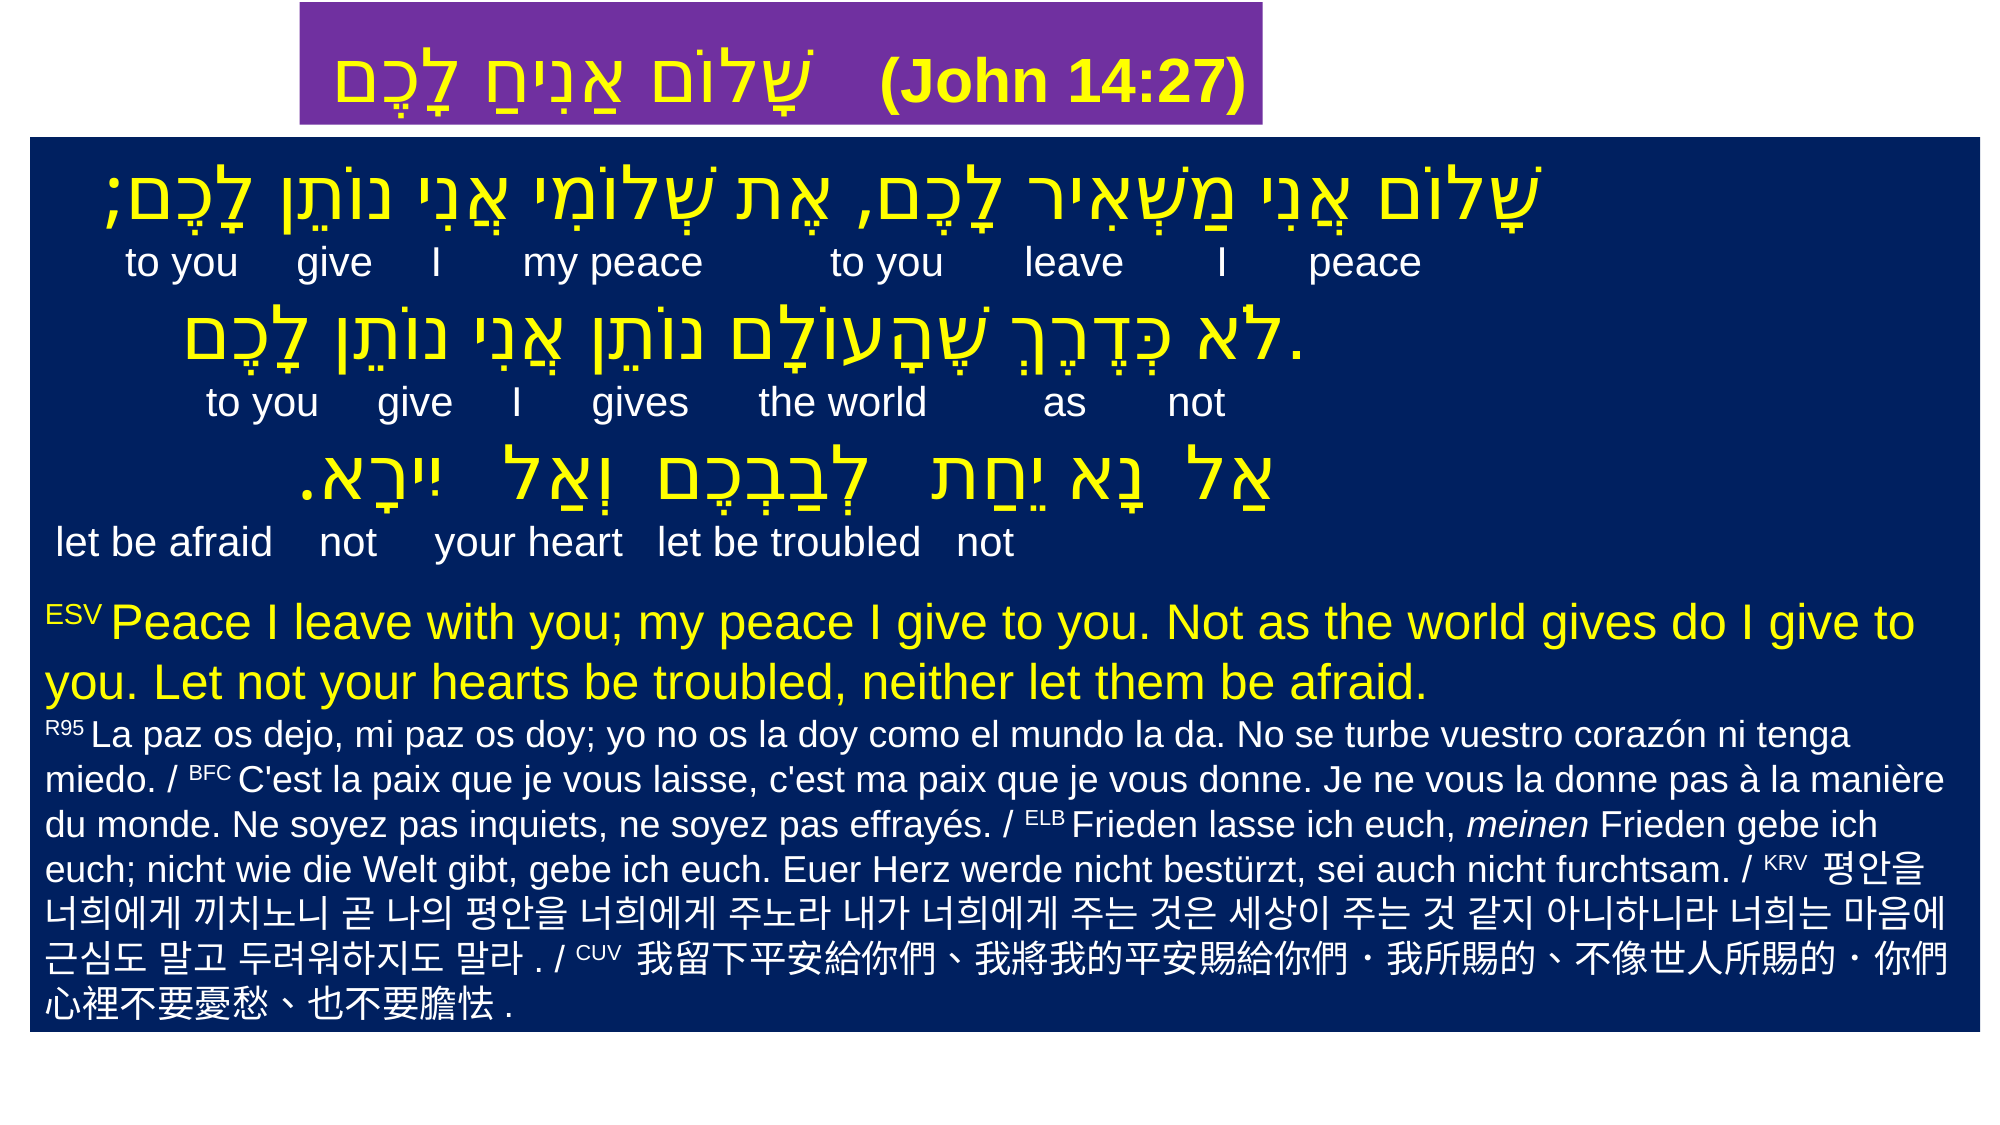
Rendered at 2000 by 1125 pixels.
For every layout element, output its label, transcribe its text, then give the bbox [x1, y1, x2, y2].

text_box שָׁלוֹם אַנִיחַ לָכֶם (John 14:27) [299, 2, 1263, 125]
text_box ‎שָׁלוֹם אֲנִי מַשְׁאִיר לָכֶם, אֶת שְׁלוֹמִי אֲנִי נוֹתֵן לָכֶם; to you give I my peace to you leave I peace לֹא כְּדֶרֶךְ שֶׁהָעוֹלָם נוֹתֵן אֲנִי נוֹתֵן לָכֶם. to you give I gives the world as not אַל נָא יֵחַת לְבַבְכֶם וְאַל יִירָא. let be afraid not your heart let be troubled not ESV Peace I leave with you; my peace I give to you. Not as the world gives do I give to you. Let not your hearts be troubled, neither let them be afraid. R95 La paz os dejo, mi paz os doy; yo no os la doy como el mundo la da. No se turbe vuestro corazón ni tenga miedo. / BFC C'est la paix que je vous laisse, c'est ma paix que je vous donne. Je ne vous la donne pas à la manière du monde. Ne soyez pas inquiets, ne soyez pas effrayés. / ELB Frieden lasse ich euch, meinen Frieden gebe ich euch; nicht wie die Welt gibt, gebe ich euch. Euer Herz werde nicht bestürzt, sei auch nicht furchtsam. / KRV 평안을 너희에게 끼치노니 곧 나의 평안을 너희에게 주노라 내가 너희에게 주는 것은 세상이 주는 것 같지 아니하니라 너희는 마음에 근심도 말고 두려워하지도 말라. / CUV 我留下平安給你們、我將我的平安賜給你們．我所賜的、不像世人所賜的．你們心裡不要憂愁、也不要膽怯. [30, 137, 1981, 1032]
